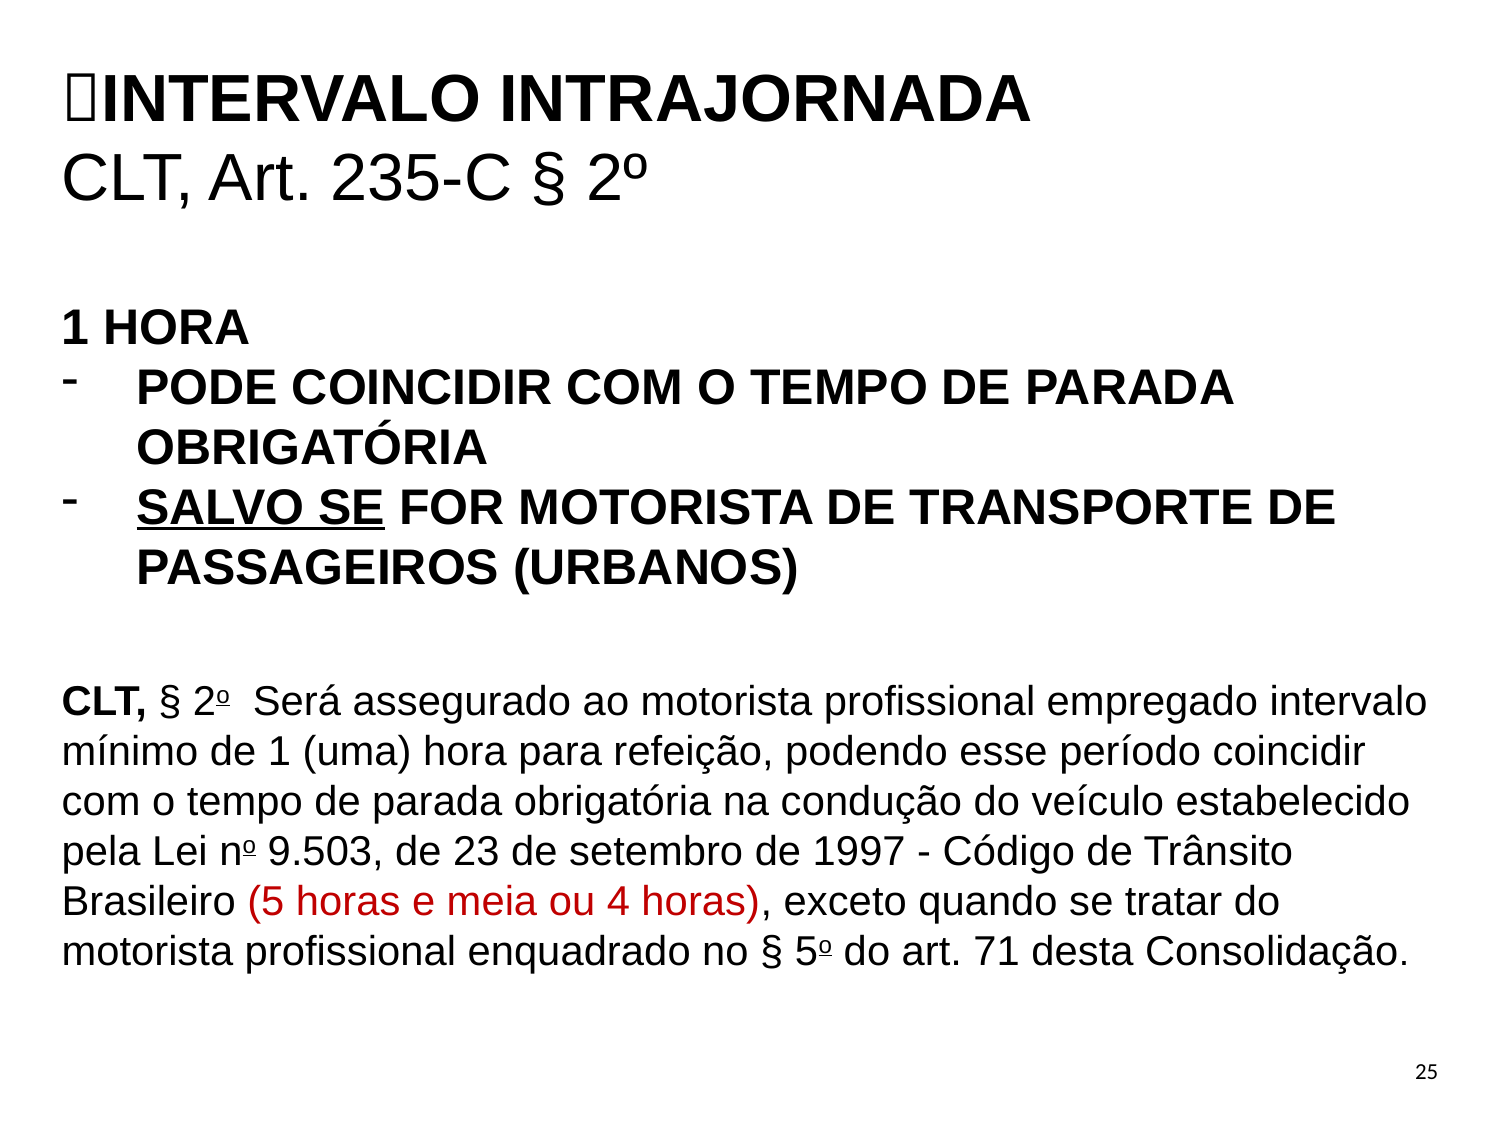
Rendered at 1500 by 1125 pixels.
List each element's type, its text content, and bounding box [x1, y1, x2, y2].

text_box 25 [46, 1054, 1454, 1092]
text_box INTERVALO INTRAJORNADA CLT, Art. 235-C § 2º 1 HORA PODE COINCIDIR COM O TEMPO DE PARADA OBRIGATÓRIA SALVO SE FOR MOTORISTA DE TRANSPORTE DE PASSAGEIROS (URBANOS) CLT, § 2o Será assegurado ao motorista profissional empregado intervalo mínimo de 1 (uma) hora para refeição, podendo esse período coincidir com o tempo de parada obrigatória na condução do veículo estabelecido pela Lei no 9.503, de 23 de setembro de 1997 - Código de Trânsito Brasileiro (5 horas e meia ou 4 horas), exceto quando se tratar do motorista profissional enquadrado no § 5o do art. 71 desta Consolidação. [46, 46, 1454, 1043]
